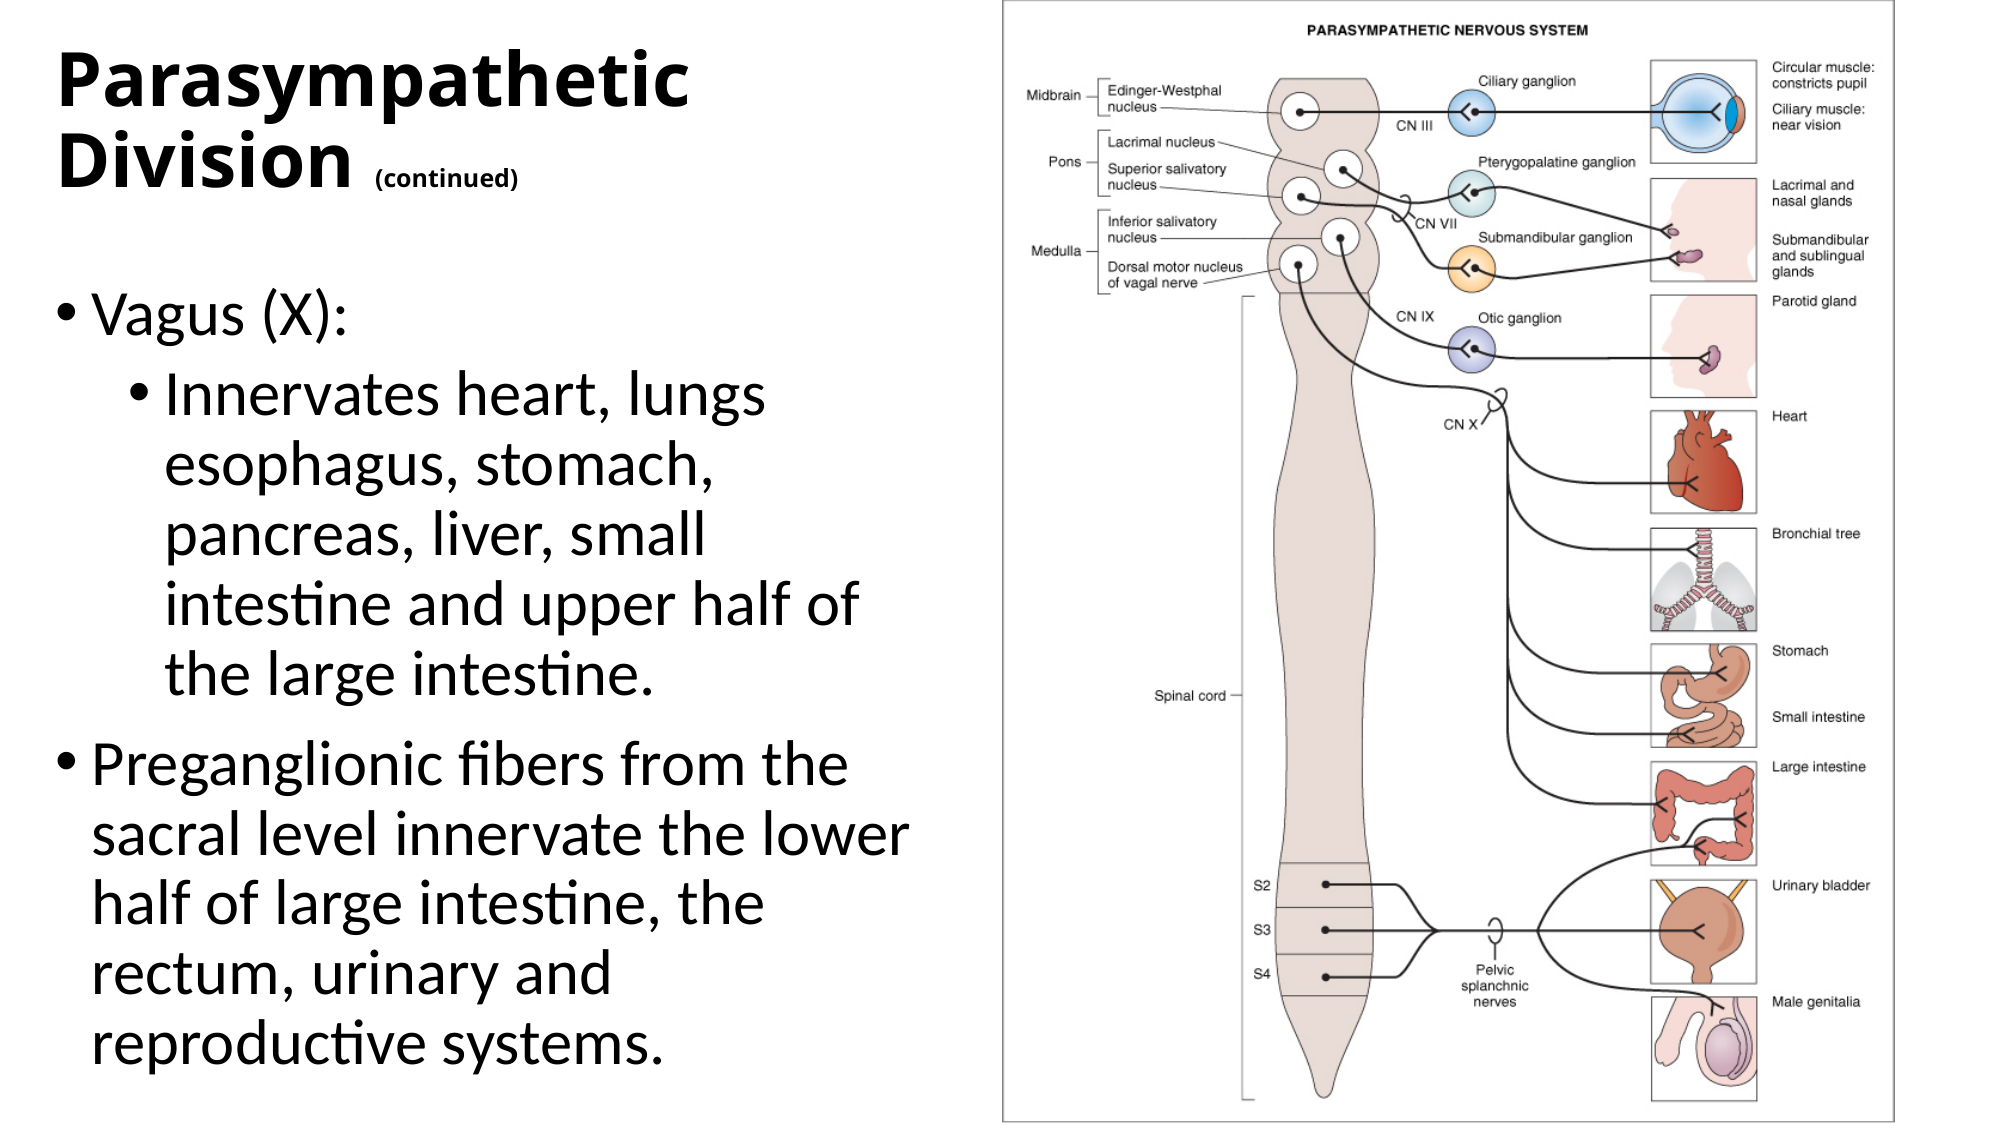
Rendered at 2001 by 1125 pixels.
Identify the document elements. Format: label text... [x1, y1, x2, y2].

picture [1002, 0, 1895, 1125]
title Parasympathetic Division (continued) [40, 29, 954, 217]
list Vagus (X): Innervates heart, lungs esophagus, stomach, pancreas, liver, small intestine and upper half of the large intestine. Preganglionic fibers from the sacral level innervate the lower half of large intestine, the rectum, urinary and reproductive systems. [40, 174, 932, 1088]
